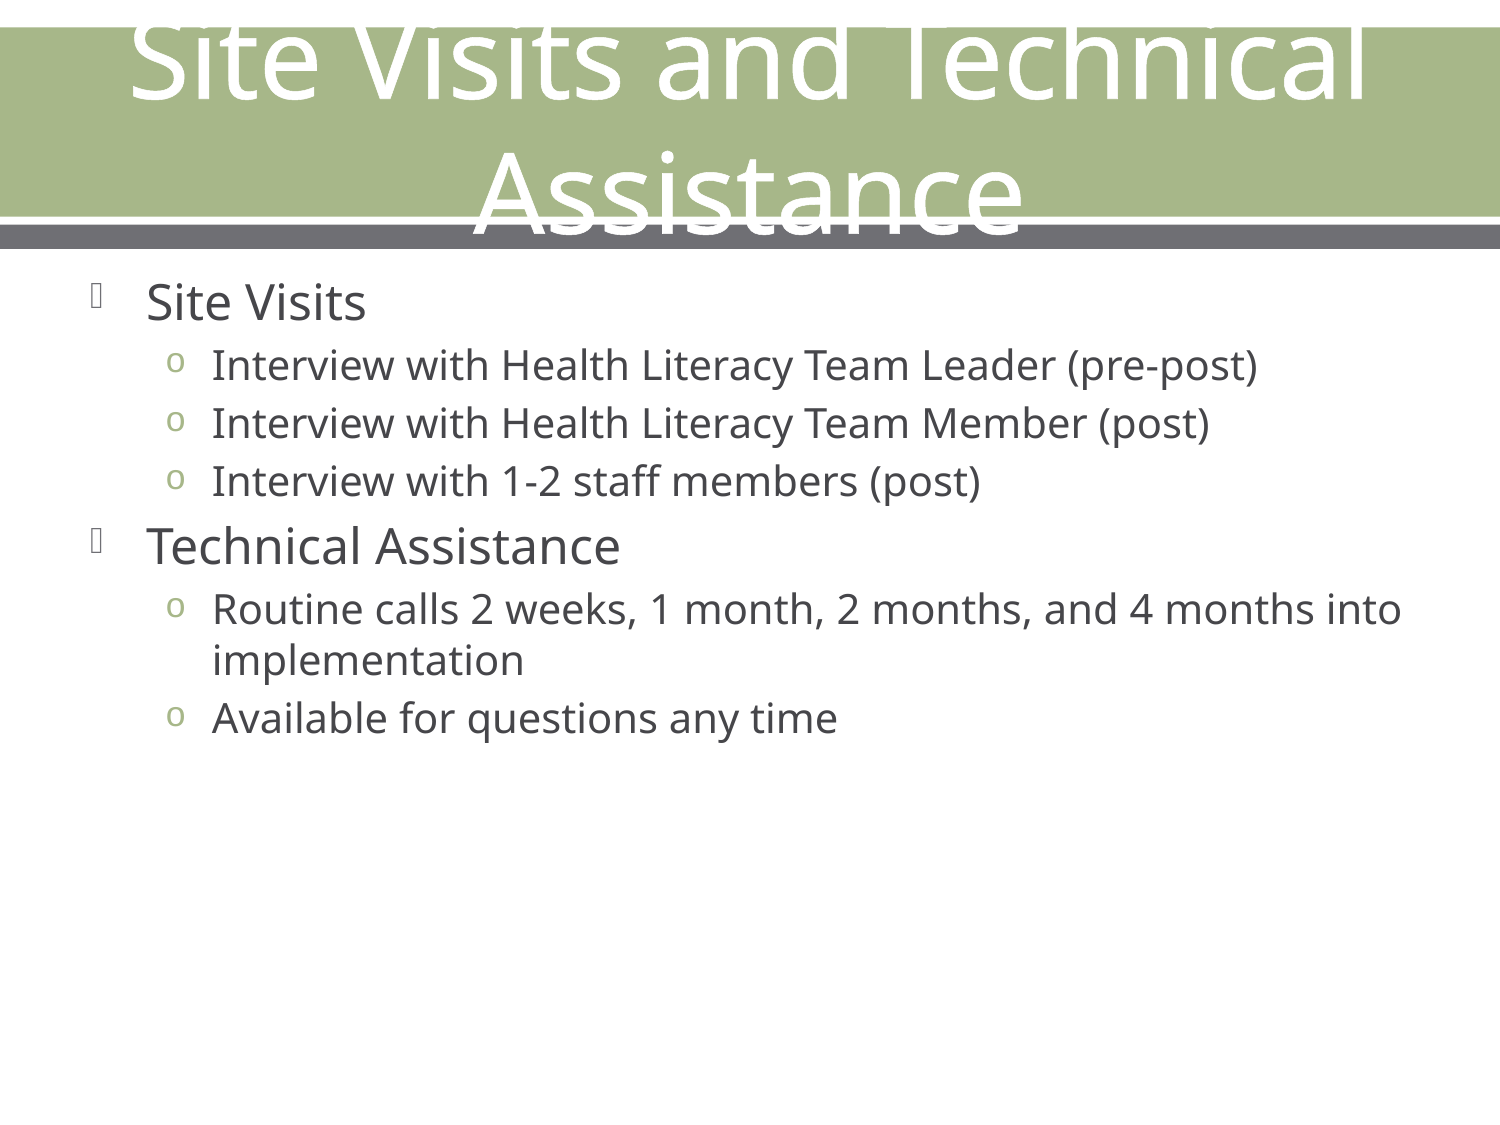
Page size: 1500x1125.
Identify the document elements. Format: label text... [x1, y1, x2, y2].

list Site Visits Interview with Health Literacy Team Leader (pre-post) Interview with Health Literacy Team Member (post) Interview with 1-2 staff members (post) Technical Assistance Routine calls 2 weeks, 1 month, 2 months, and 4 months into implementation Available for questions any time [75, 262, 1425, 1005]
title Site Visits and Technical Assistance [75, 29, 1425, 213]
